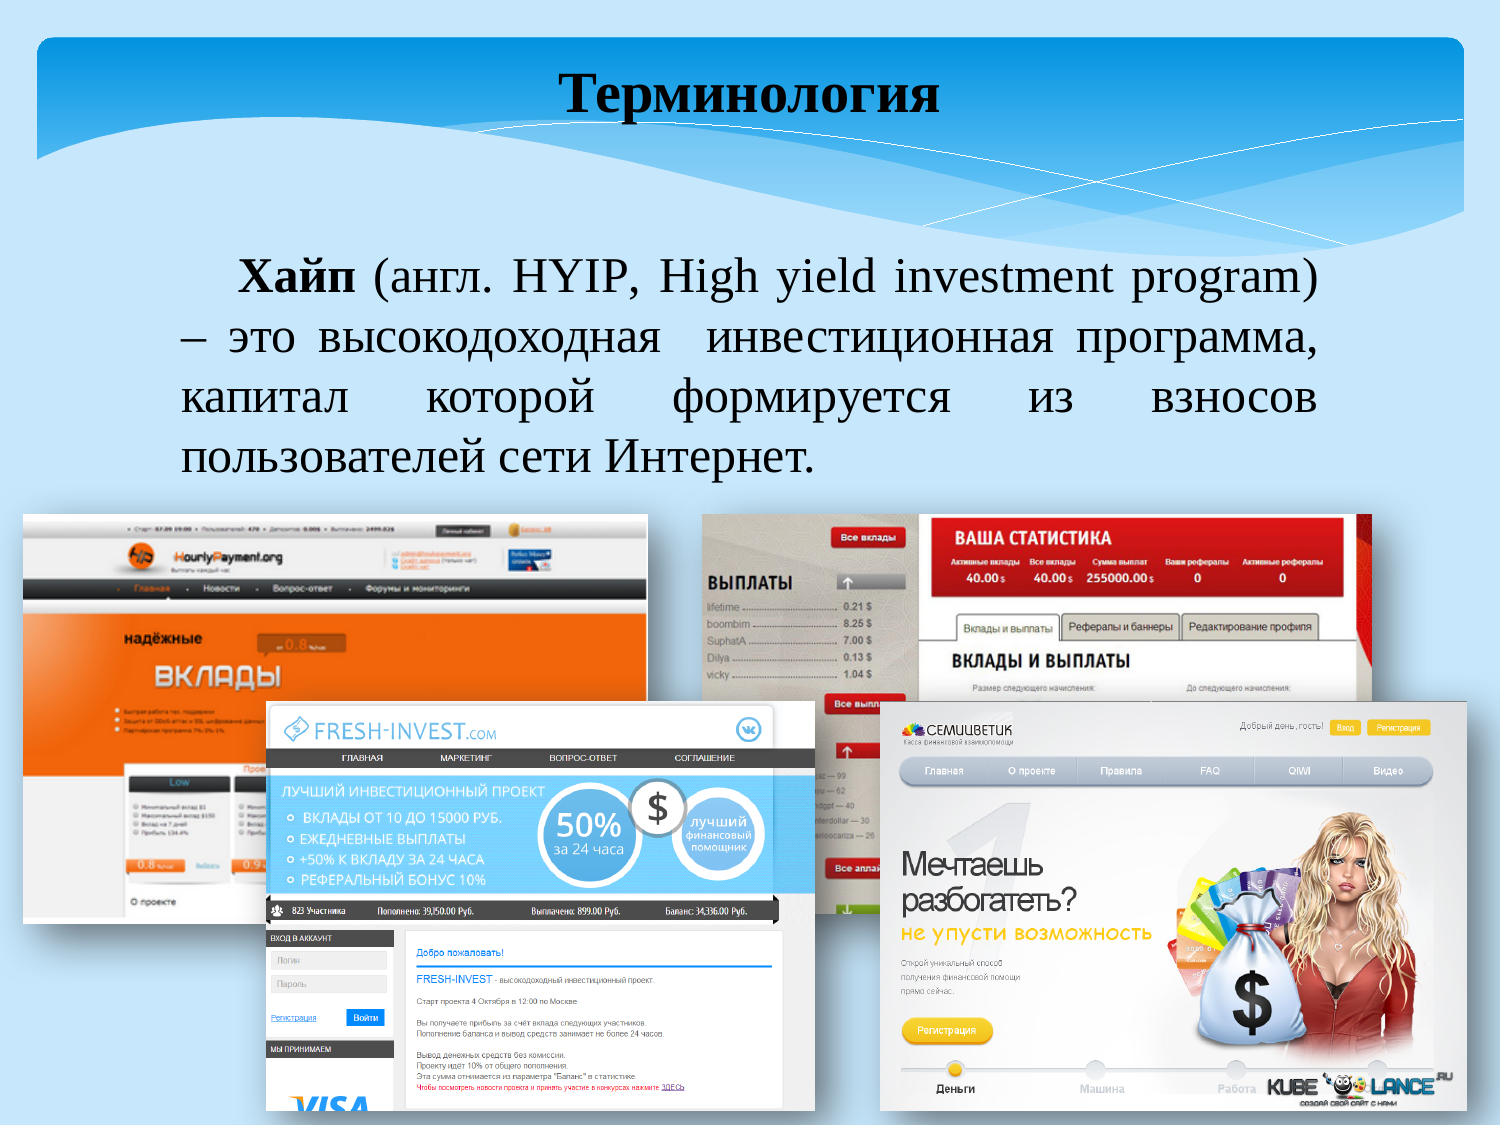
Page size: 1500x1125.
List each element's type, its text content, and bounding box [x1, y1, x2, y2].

text_box Терминология [187, 46, 1313, 132]
text_box Хайп (англ. HYIP, High yield investment program) – это высокодоходная инвестиционная программа, капитал которой формируется из взносов пользователей сети Интернет. [166, 234, 1334, 490]
picture [22, 513, 1468, 1111]
